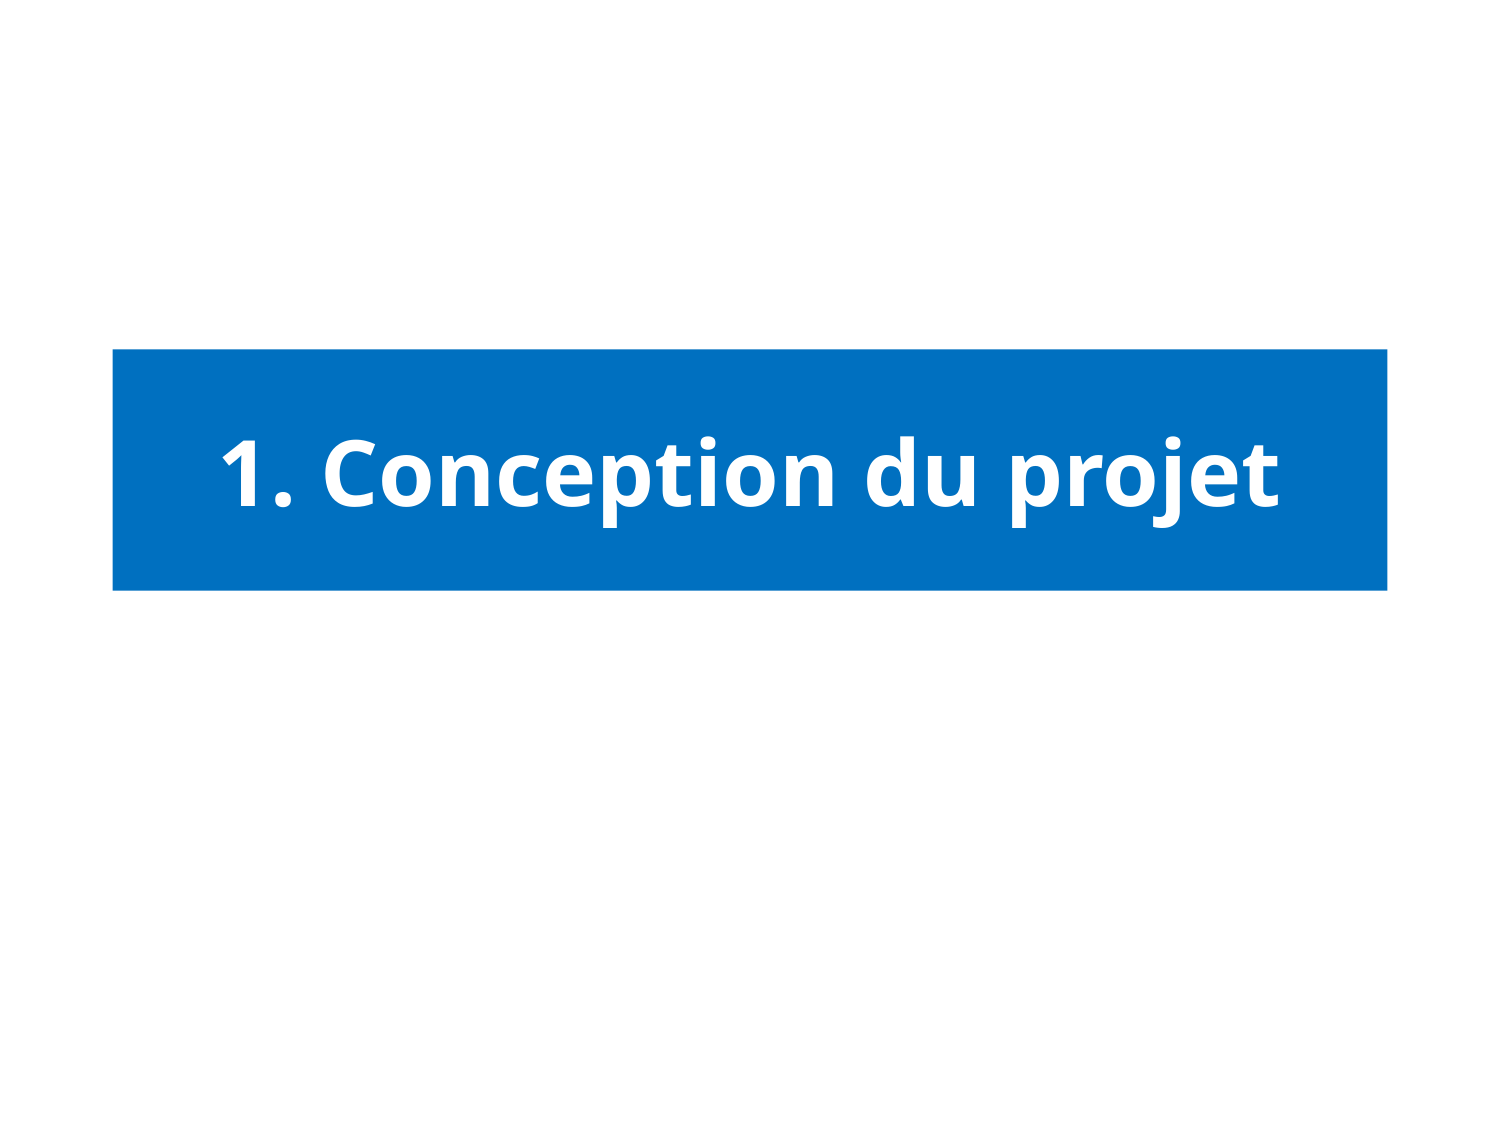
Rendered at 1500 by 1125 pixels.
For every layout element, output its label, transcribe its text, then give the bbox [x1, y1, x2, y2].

title 1. Conception du projet [112, 349, 1388, 591]
